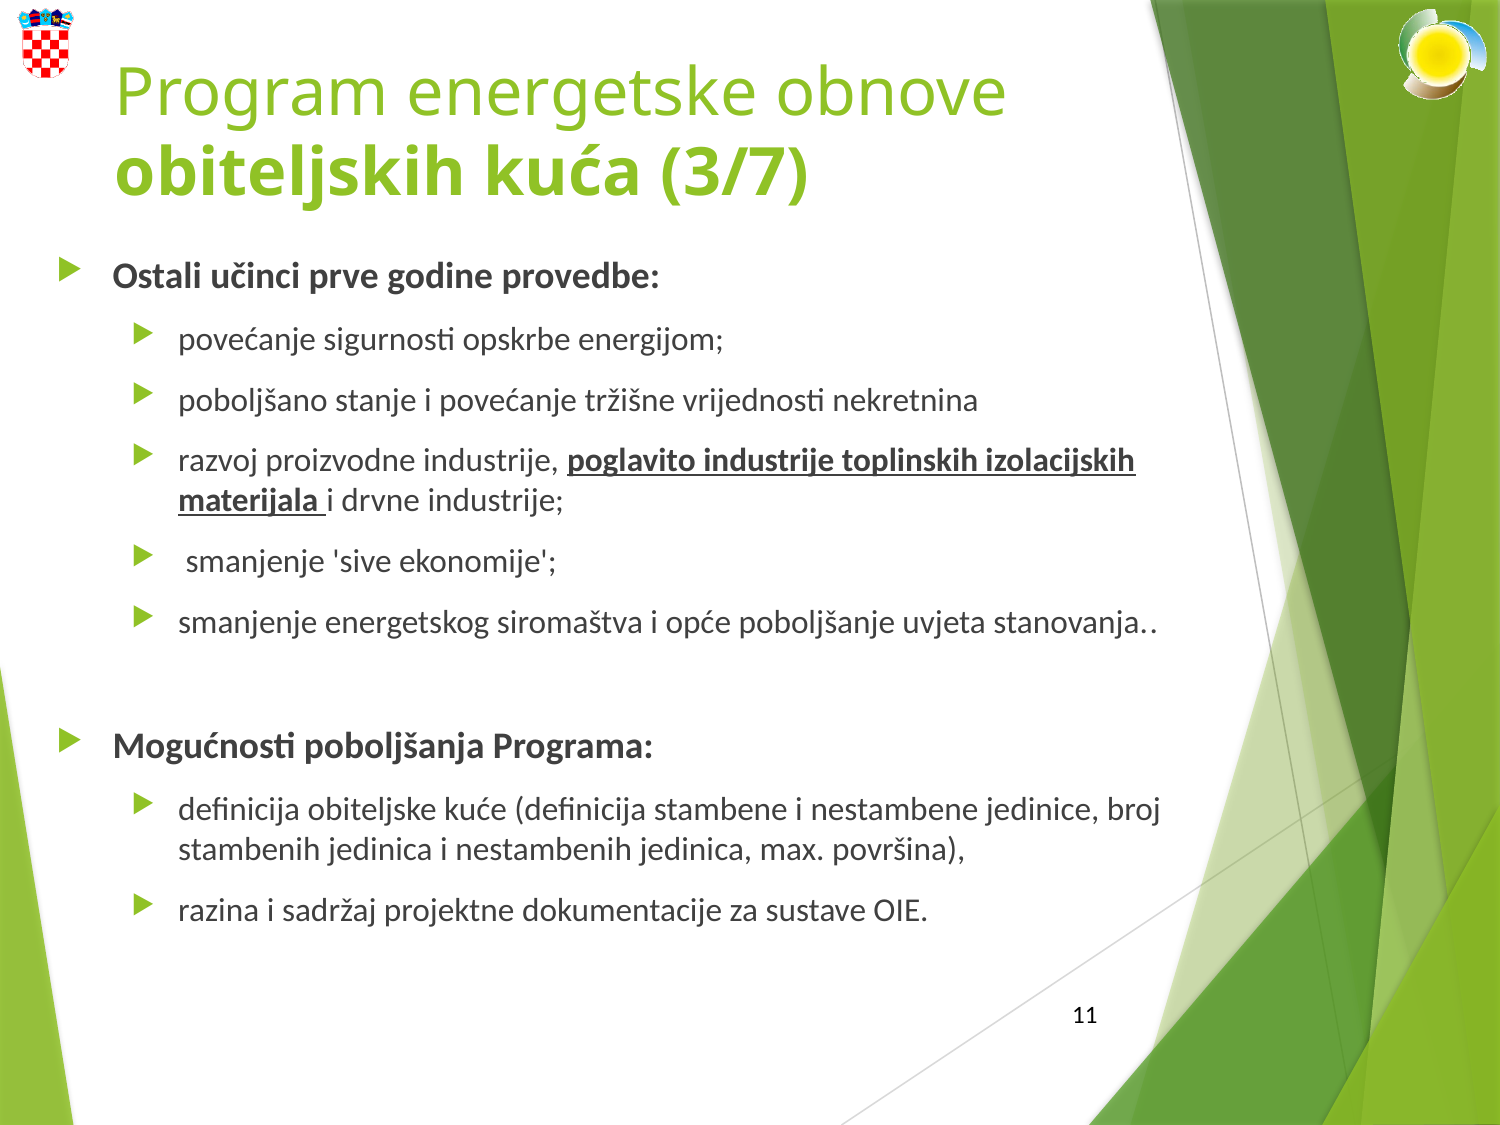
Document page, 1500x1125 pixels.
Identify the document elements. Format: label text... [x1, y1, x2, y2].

list Ostali učinci prve godine provedbe: povećanje sigurnosti opskrbe energijom; poboljšano stanje i povećanje tržišne vrijednosti nekretnina razvoj proizvodne industrije, poglavito industrije toplinskih izolacijskih materijala i drvne industrije; smanjenje 'sive ekonomije'; smanjenje energetskog siromaštva i opće poboljšanje uvjeta stanovanja.. Mogućnosti poboljšanja Programa: definicija obiteljske kuće (definicija stambene i nestambene jedinice, broj stambenih jedinica i nestambenih jedinica, max. površina), razina i sadržaj projektne dokumentacije za sustave OIE. [41, 243, 1211, 982]
picture [17, 7, 74, 78]
slide_number 11 [1057, 991, 1142, 1051]
title Program energetske obnove obiteljskih kuća (3/7) [99, 41, 1152, 197]
picture [1397, 7, 1487, 100]
